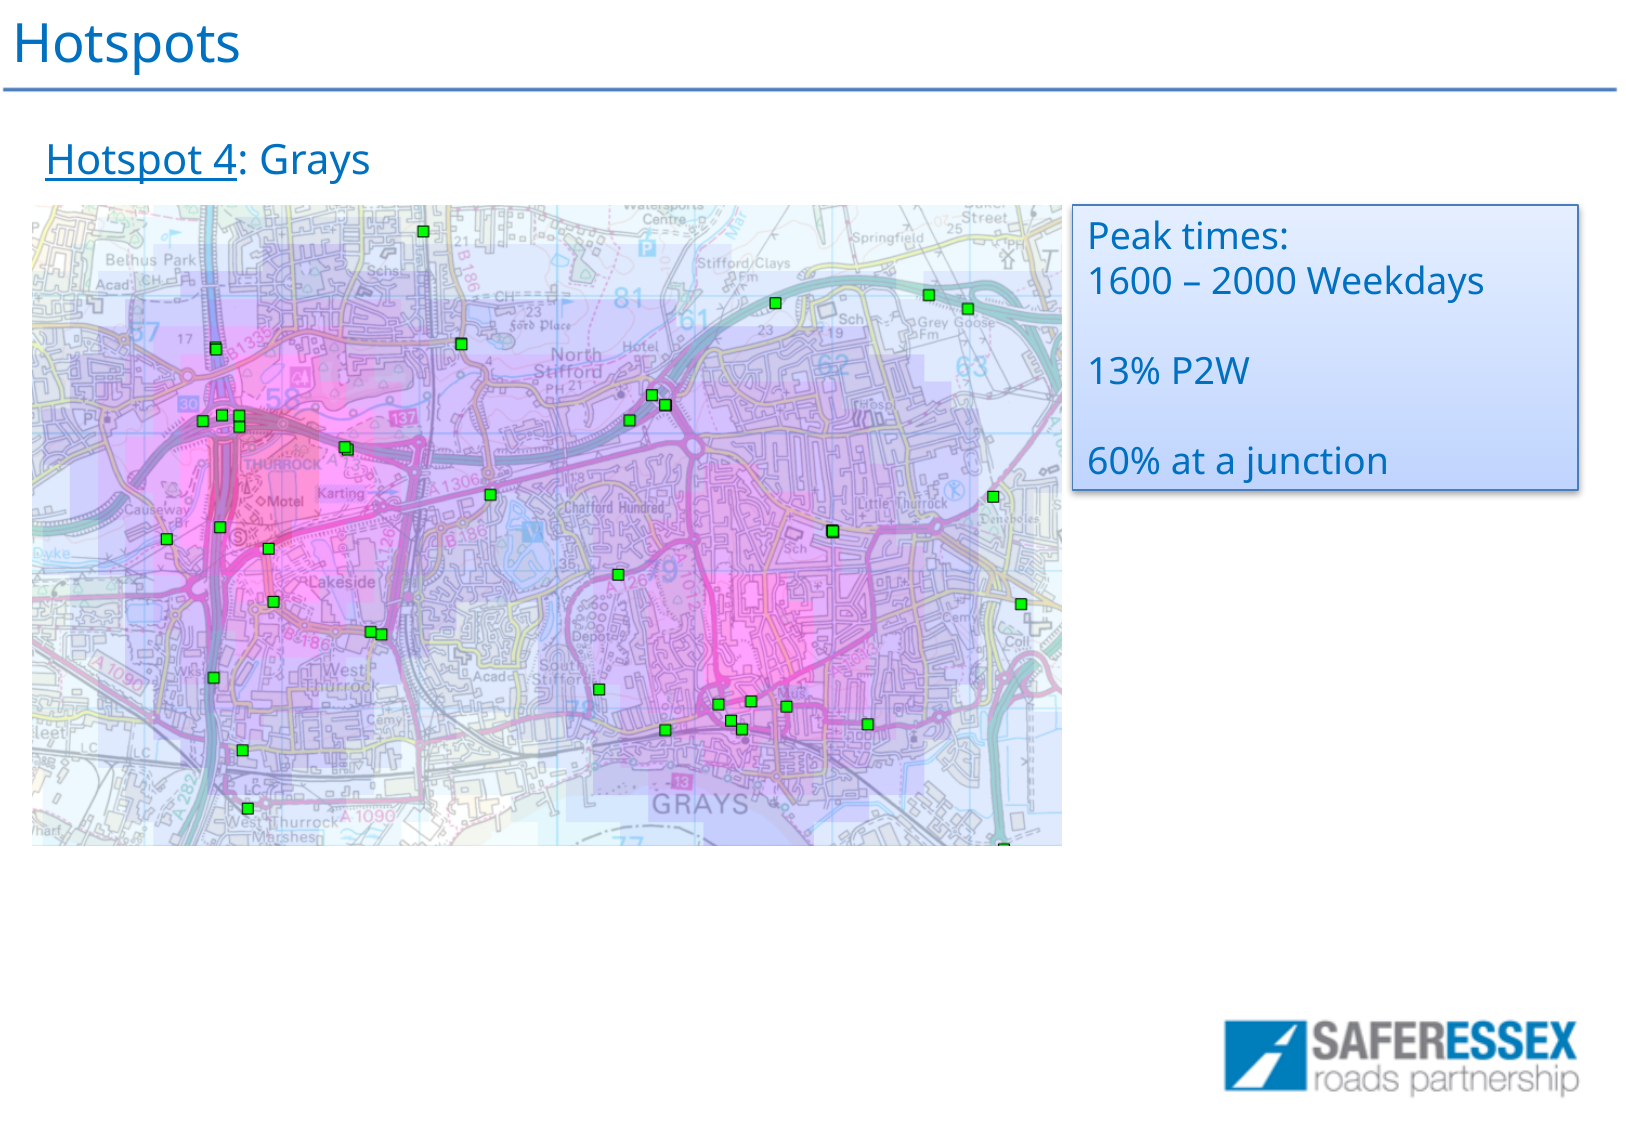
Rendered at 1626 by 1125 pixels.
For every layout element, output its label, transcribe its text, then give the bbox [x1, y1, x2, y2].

picture [0, 0, 1626, 1125]
text_box Peak times: 1600 – 2000 Weekdays 13% P2W 60% at a junction [1072, 204, 1579, 491]
text_box Hotspot 4: Grays [30, 125, 659, 190]
text_box Hotspots [0, 0, 258, 81]
